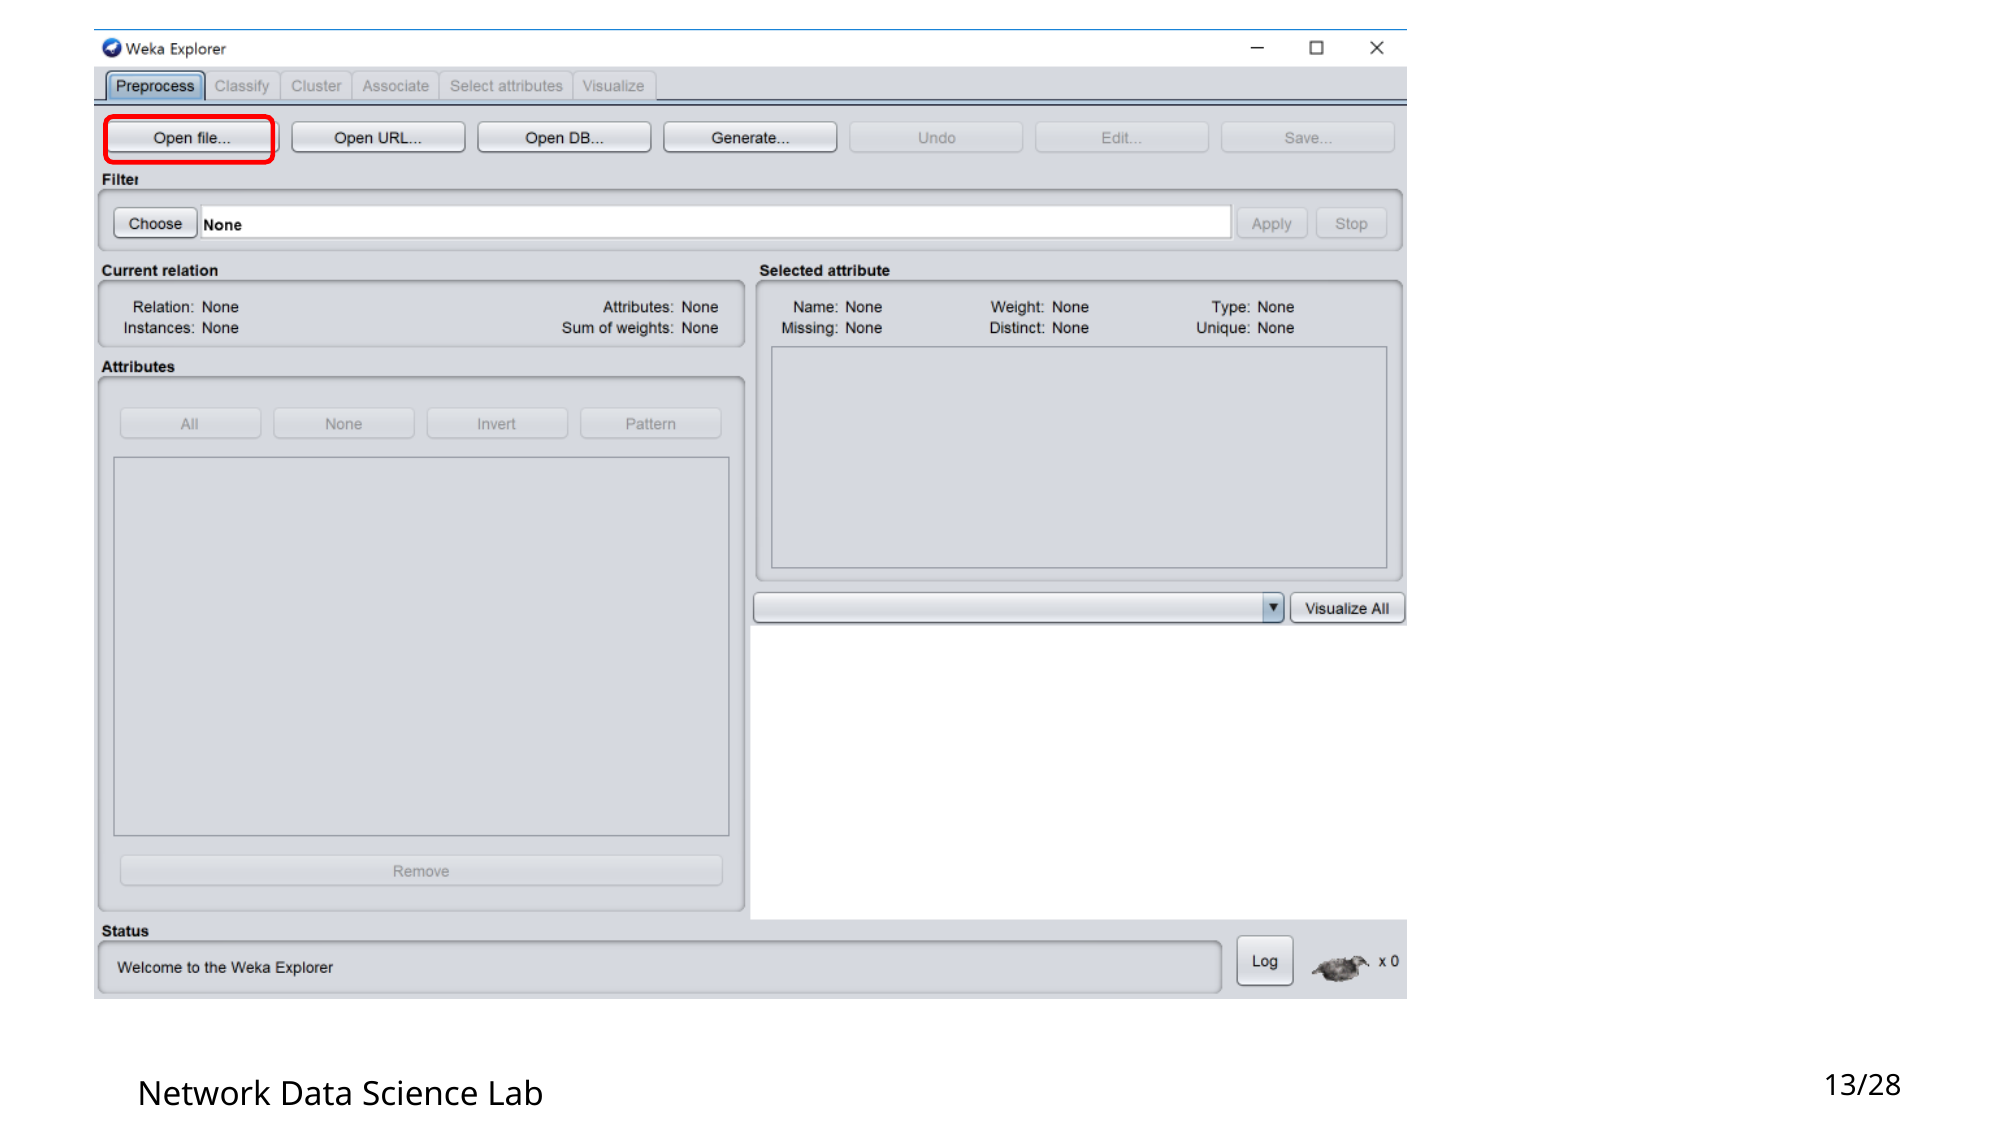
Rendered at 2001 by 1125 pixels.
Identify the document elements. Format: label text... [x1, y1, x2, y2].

picture [94, 29, 1407, 999]
text_box 13/28 [1808, 1058, 1917, 1109]
